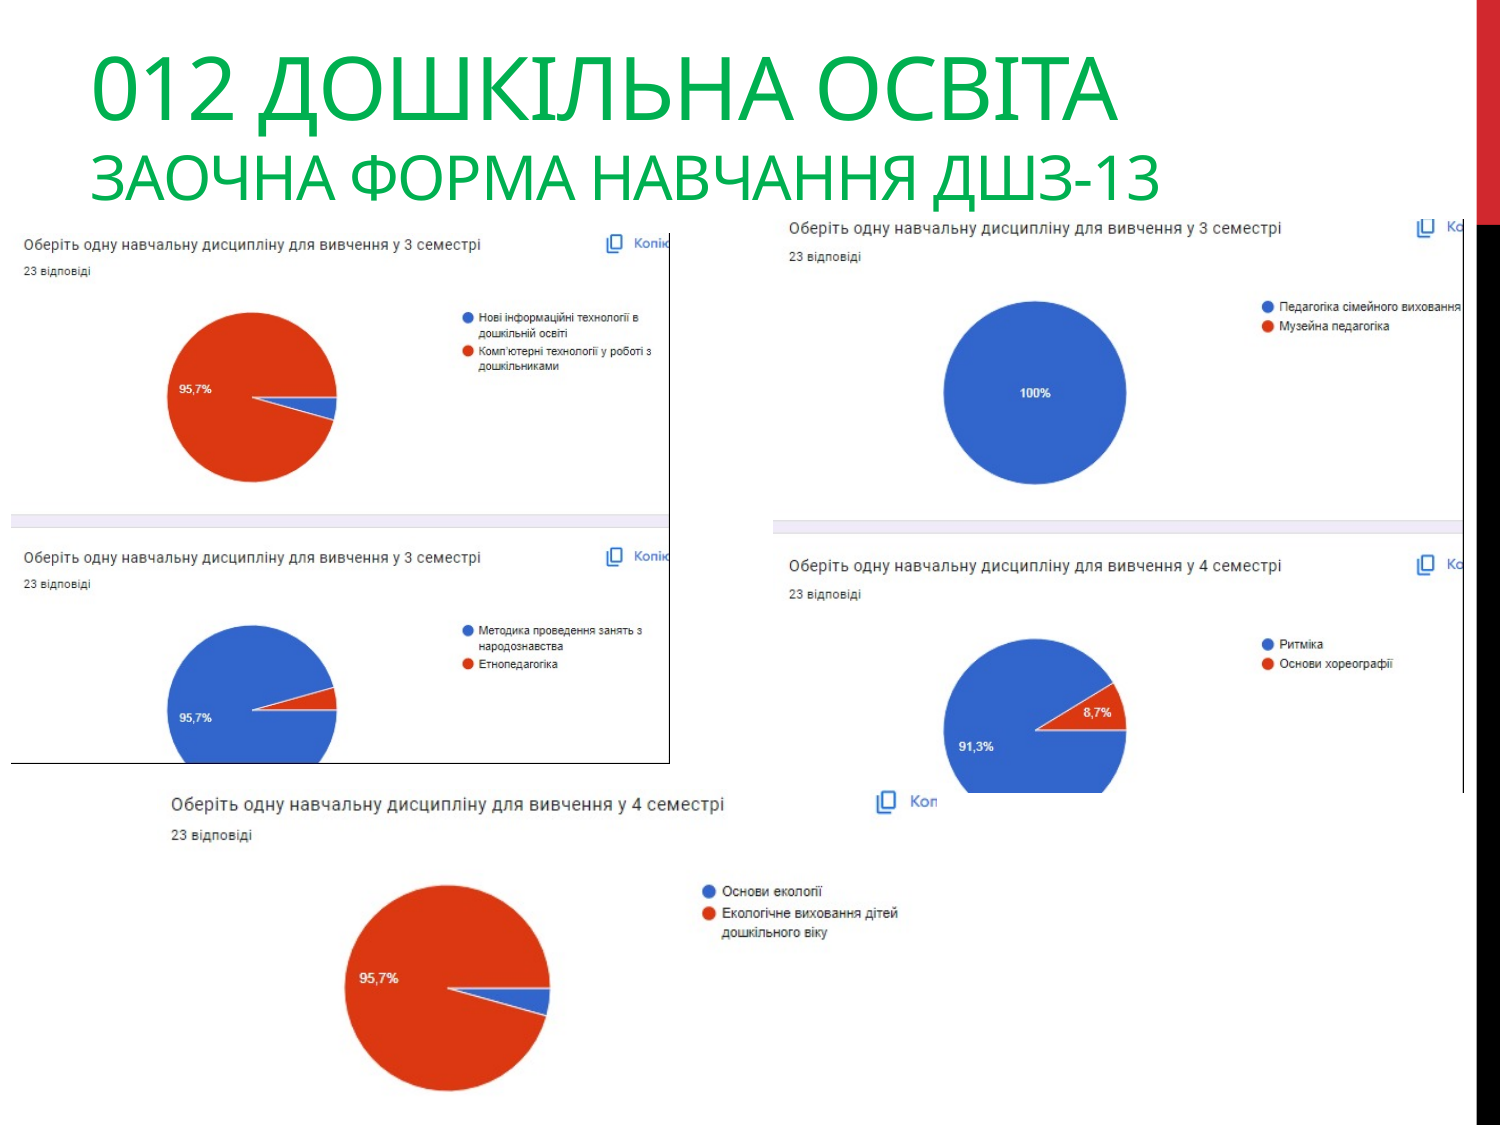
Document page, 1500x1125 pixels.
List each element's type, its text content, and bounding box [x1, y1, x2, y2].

title 012 дошкільна освіта заочна форма навчання ДШЗ-13 [75, 25, 1436, 220]
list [773, 219, 1465, 793]
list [11, 233, 670, 764]
picture [156, 789, 938, 1125]
